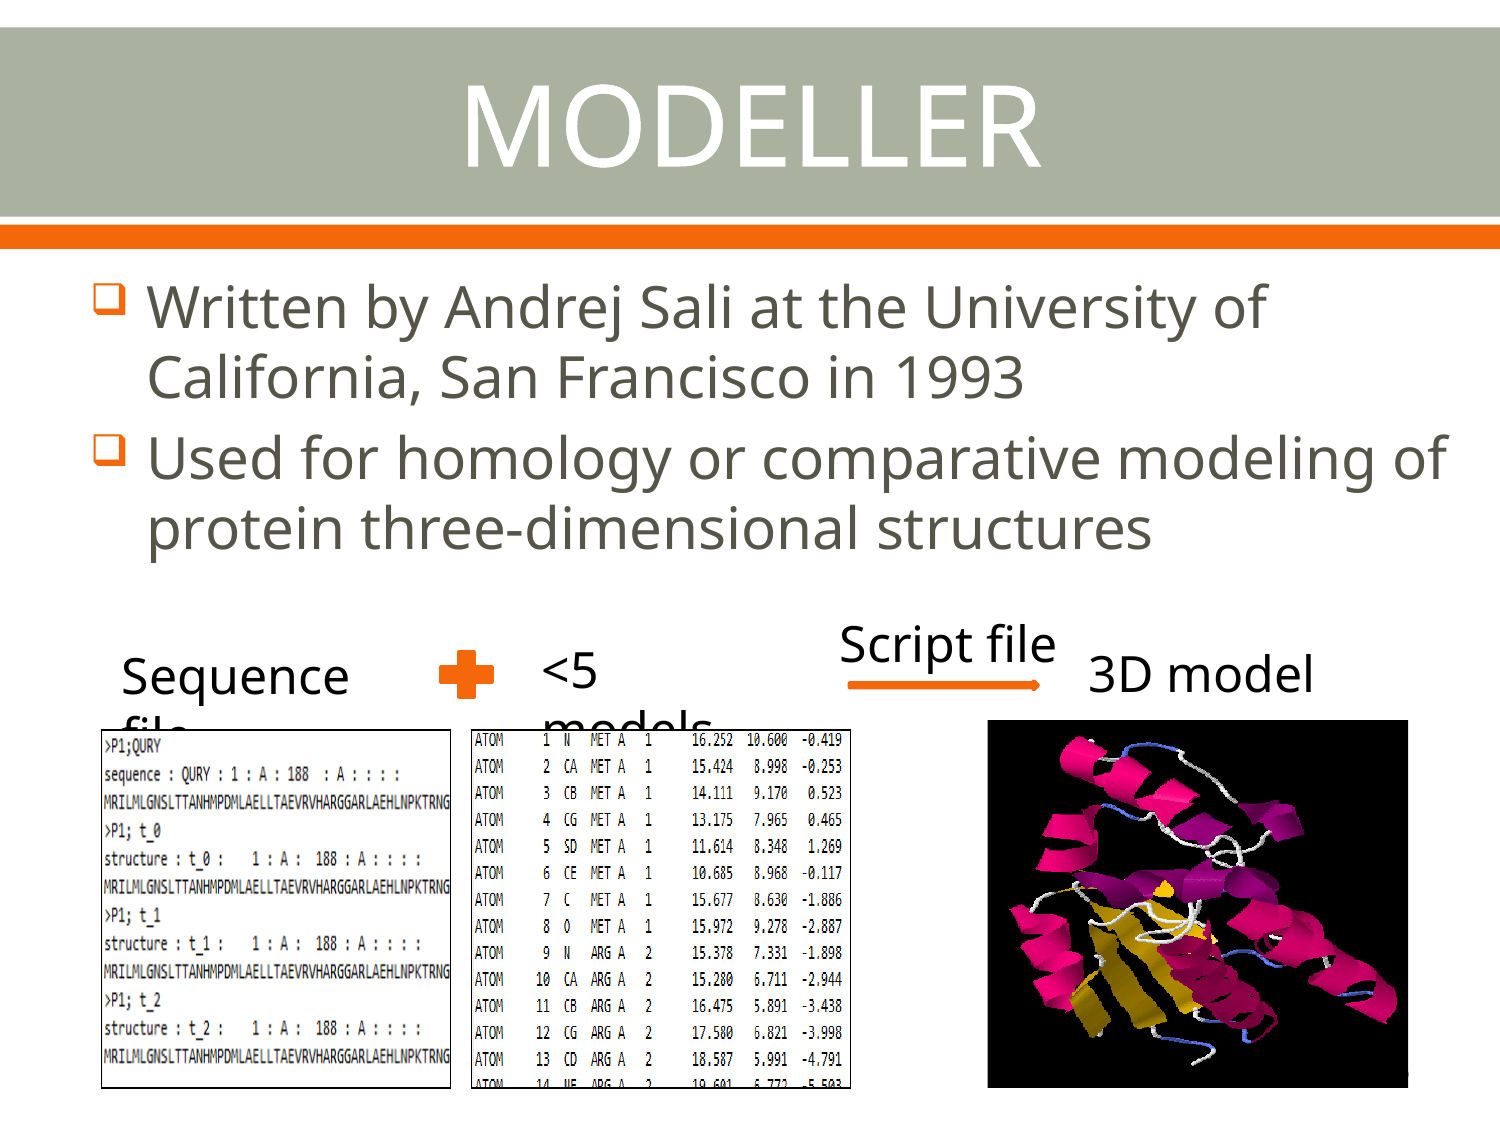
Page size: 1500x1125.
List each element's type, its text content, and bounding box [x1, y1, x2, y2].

picture [101, 730, 451, 1088]
text_box [439, 650, 494, 699]
text_box <5 models [526, 631, 796, 726]
text_box Script file [824, 604, 1094, 680]
list Written by Andrej Sali at the University of California, San Francisco in 1993 Used for homology or comparative modeling of protein three-dimensional structures [75, 262, 1475, 606]
title MODELLER [75, 29, 1425, 213]
text_box Sequence file [106, 636, 432, 727]
picture [987, 719, 1409, 1088]
text_box [847, 680, 1040, 692]
text_box 3D model [1073, 635, 1442, 710]
picture [471, 730, 851, 1088]
slide_number 16 [1074, 1042, 1425, 1103]
